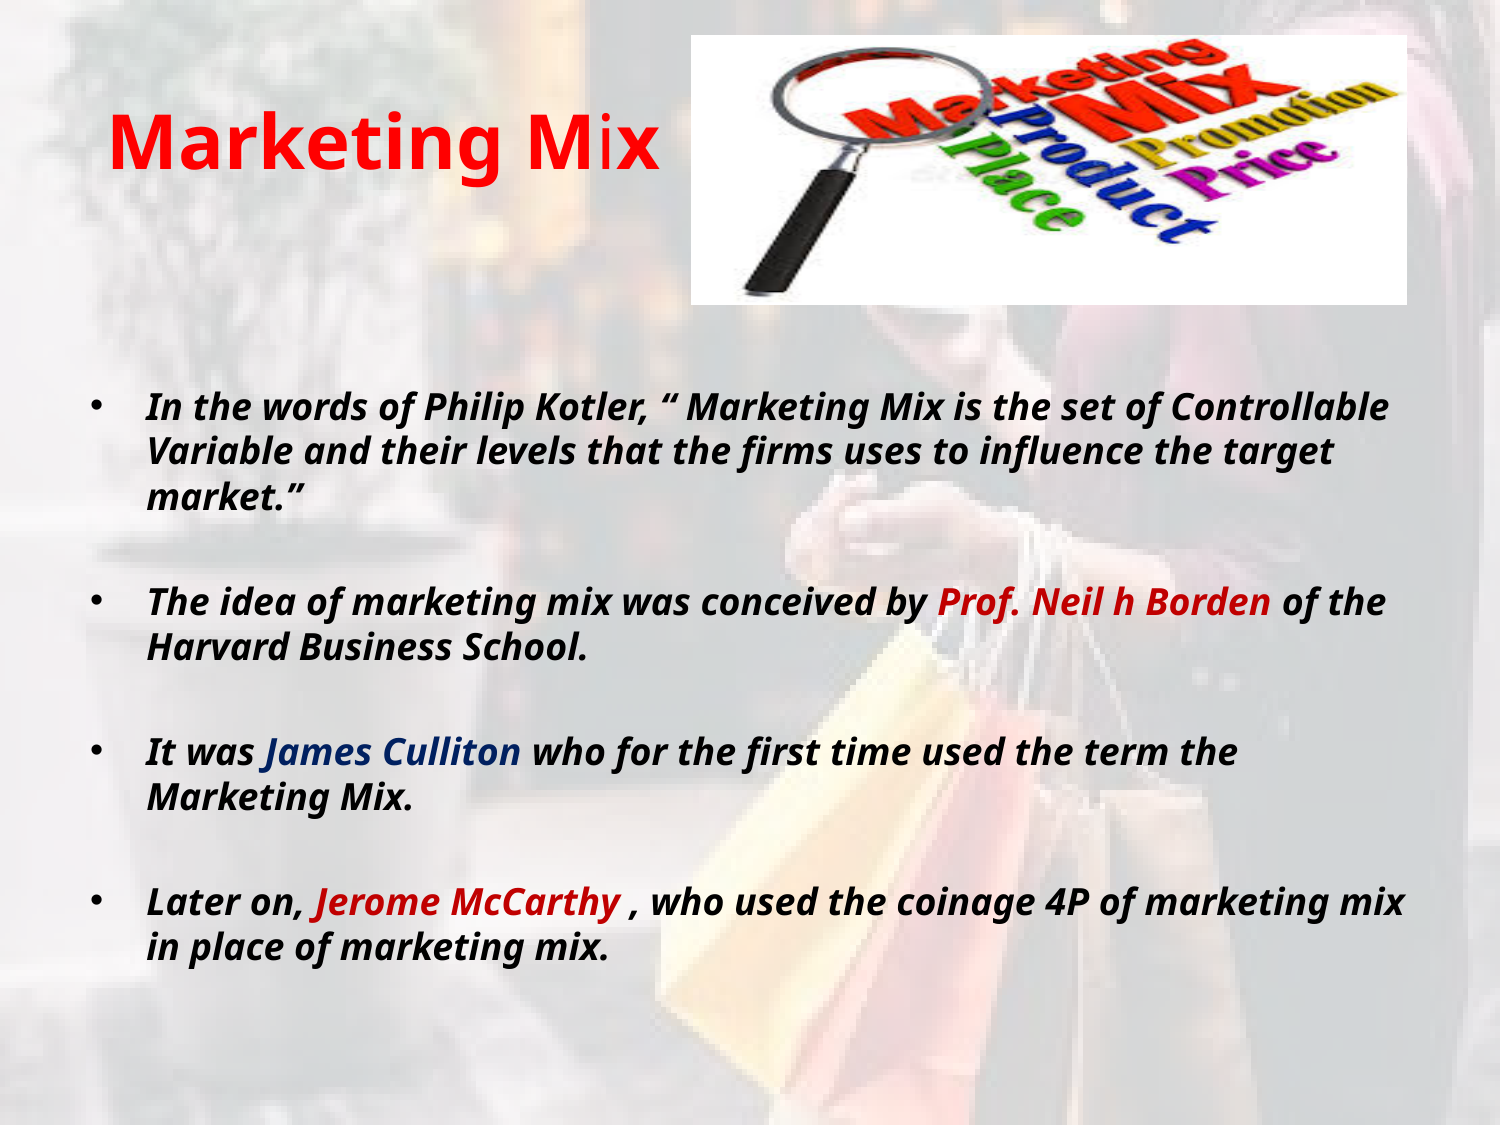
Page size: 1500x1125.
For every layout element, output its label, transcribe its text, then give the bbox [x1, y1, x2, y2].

list In the words of Philip Kotler, “ Marketing Mix is the set of Controllable Variable and their levels that the firms uses to influence the target market.” The idea of marketing mix was conceived by Prof. Neil h Borden of the Harvard Business School. It was James Culliton who for the first time used the term the Marketing Mix. Later on, Jerome McCarthy , who used the coinage 4P of marketing mix in place of marketing mix. [75, 375, 1425, 1005]
title Marketing Mix [75, 45, 686, 233]
picture [691, 34, 1407, 305]
